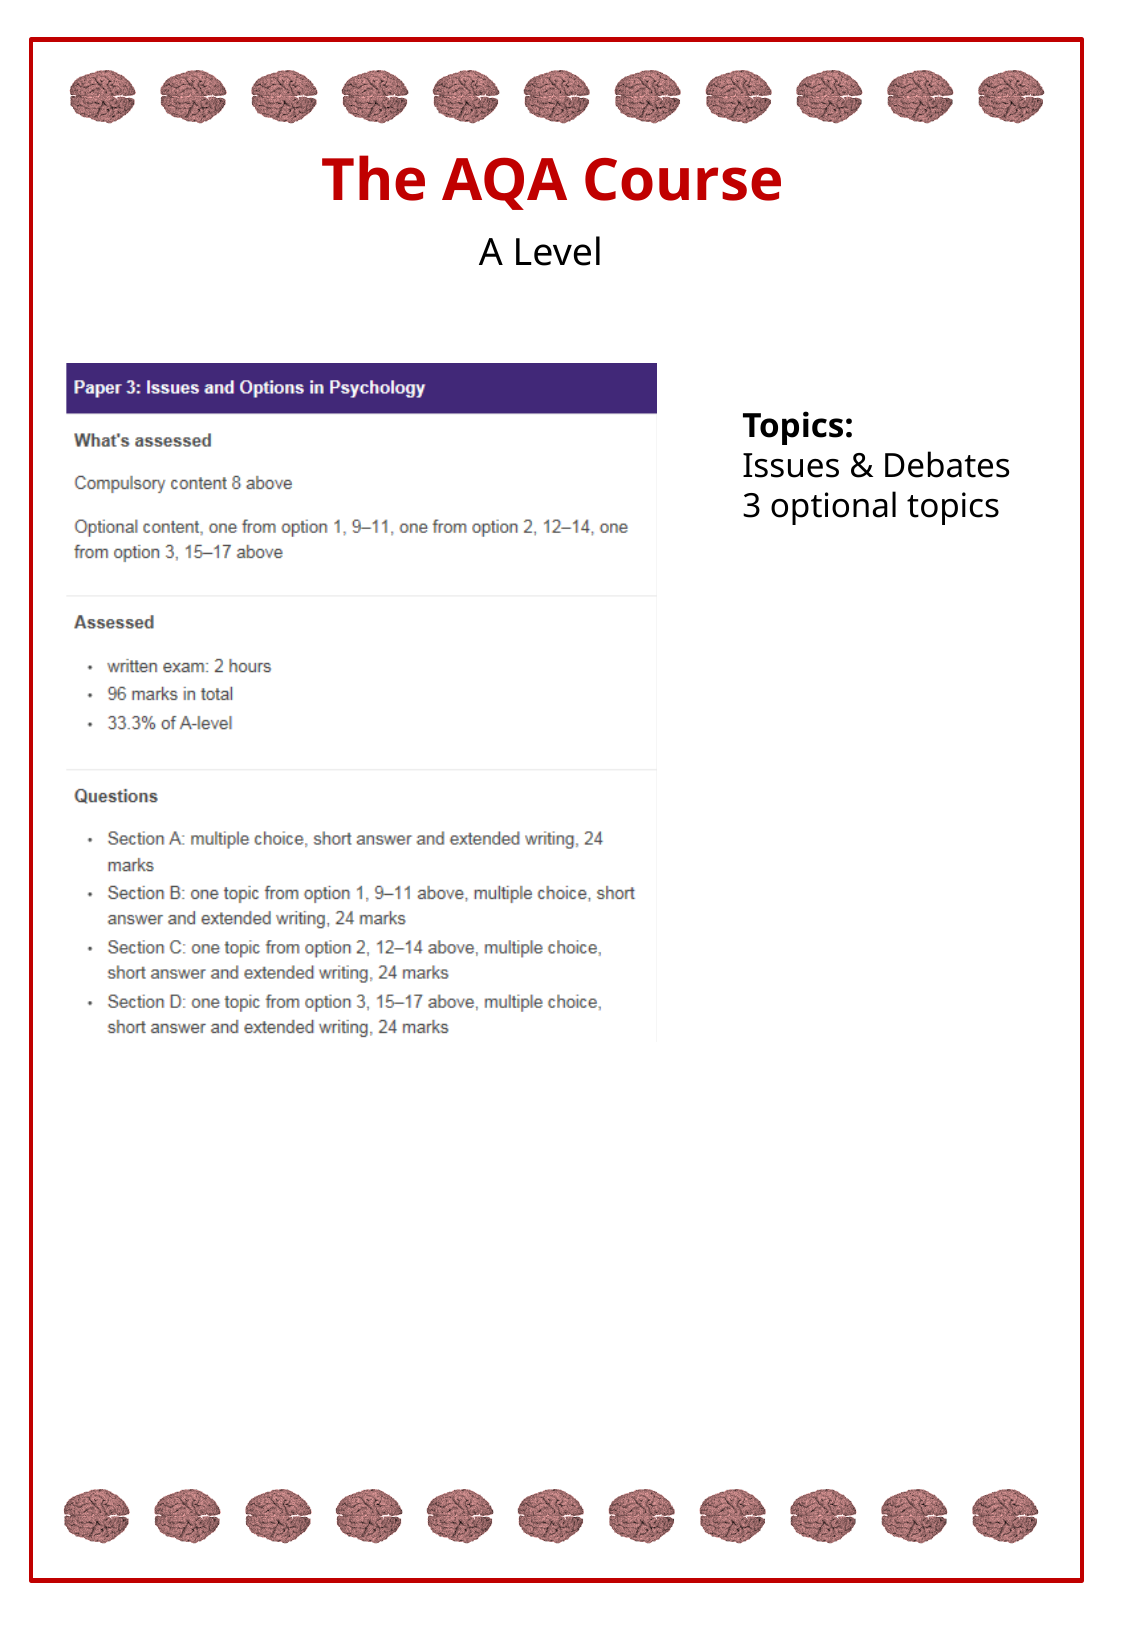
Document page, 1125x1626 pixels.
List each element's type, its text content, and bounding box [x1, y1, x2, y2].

text_box A Level [302, 220, 799, 280]
picture [66, 65, 1047, 127]
text_box Topics: Issues & Debates 3 optional topics [727, 397, 1125, 532]
picture [60, 1485, 1042, 1546]
picture [66, 363, 658, 1043]
text_box [29, 37, 1084, 1582]
